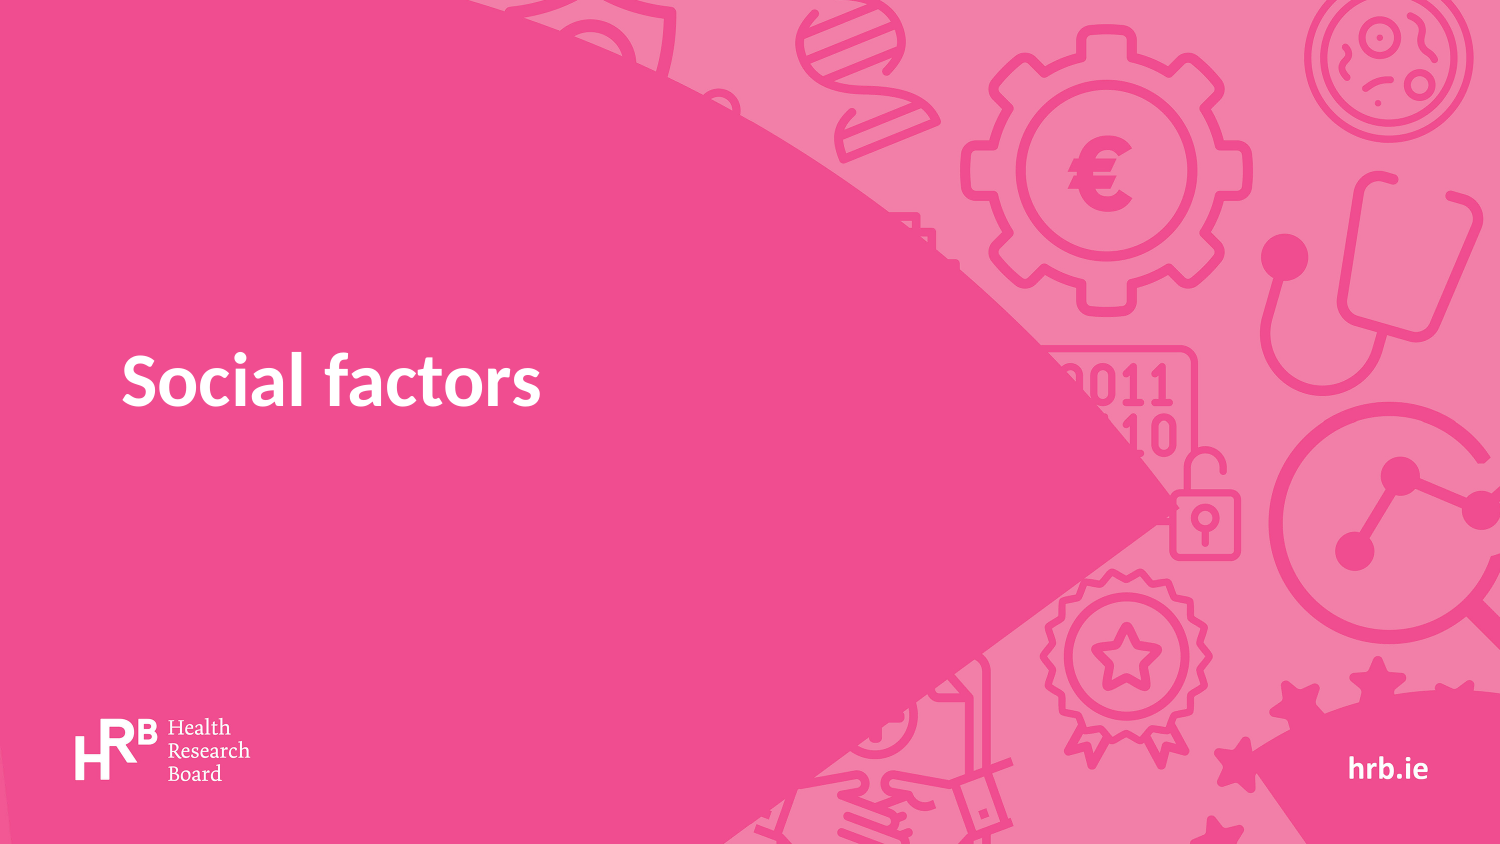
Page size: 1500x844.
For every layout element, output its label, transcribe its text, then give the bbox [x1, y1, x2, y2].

picture [0, 0, 1500, 844]
title Social factors [106, 91, 889, 680]
